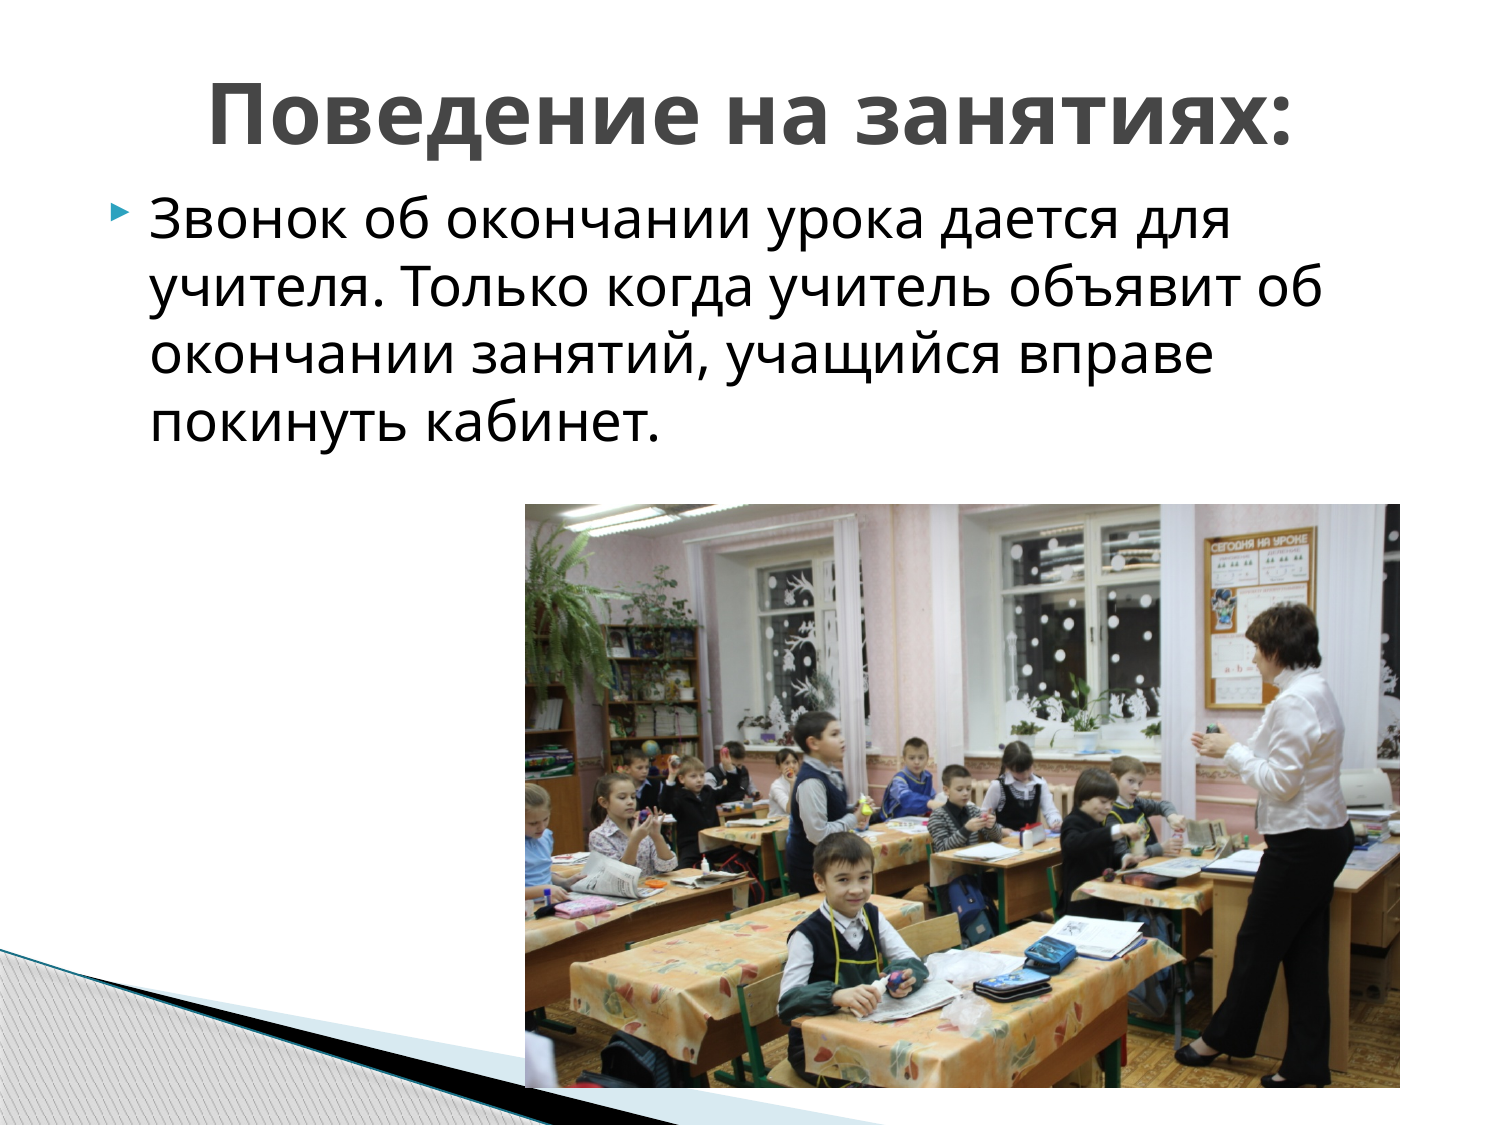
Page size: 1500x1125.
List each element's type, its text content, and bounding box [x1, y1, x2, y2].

picture [524, 503, 1401, 1088]
list Звонок об окончании урока дается для учителя. Только когда учитель объявит об окончании занятий, учащийся вправе покинуть кабинет. [75, 175, 1425, 1100]
title Поведение на занятиях: [75, 45, 1425, 175]
